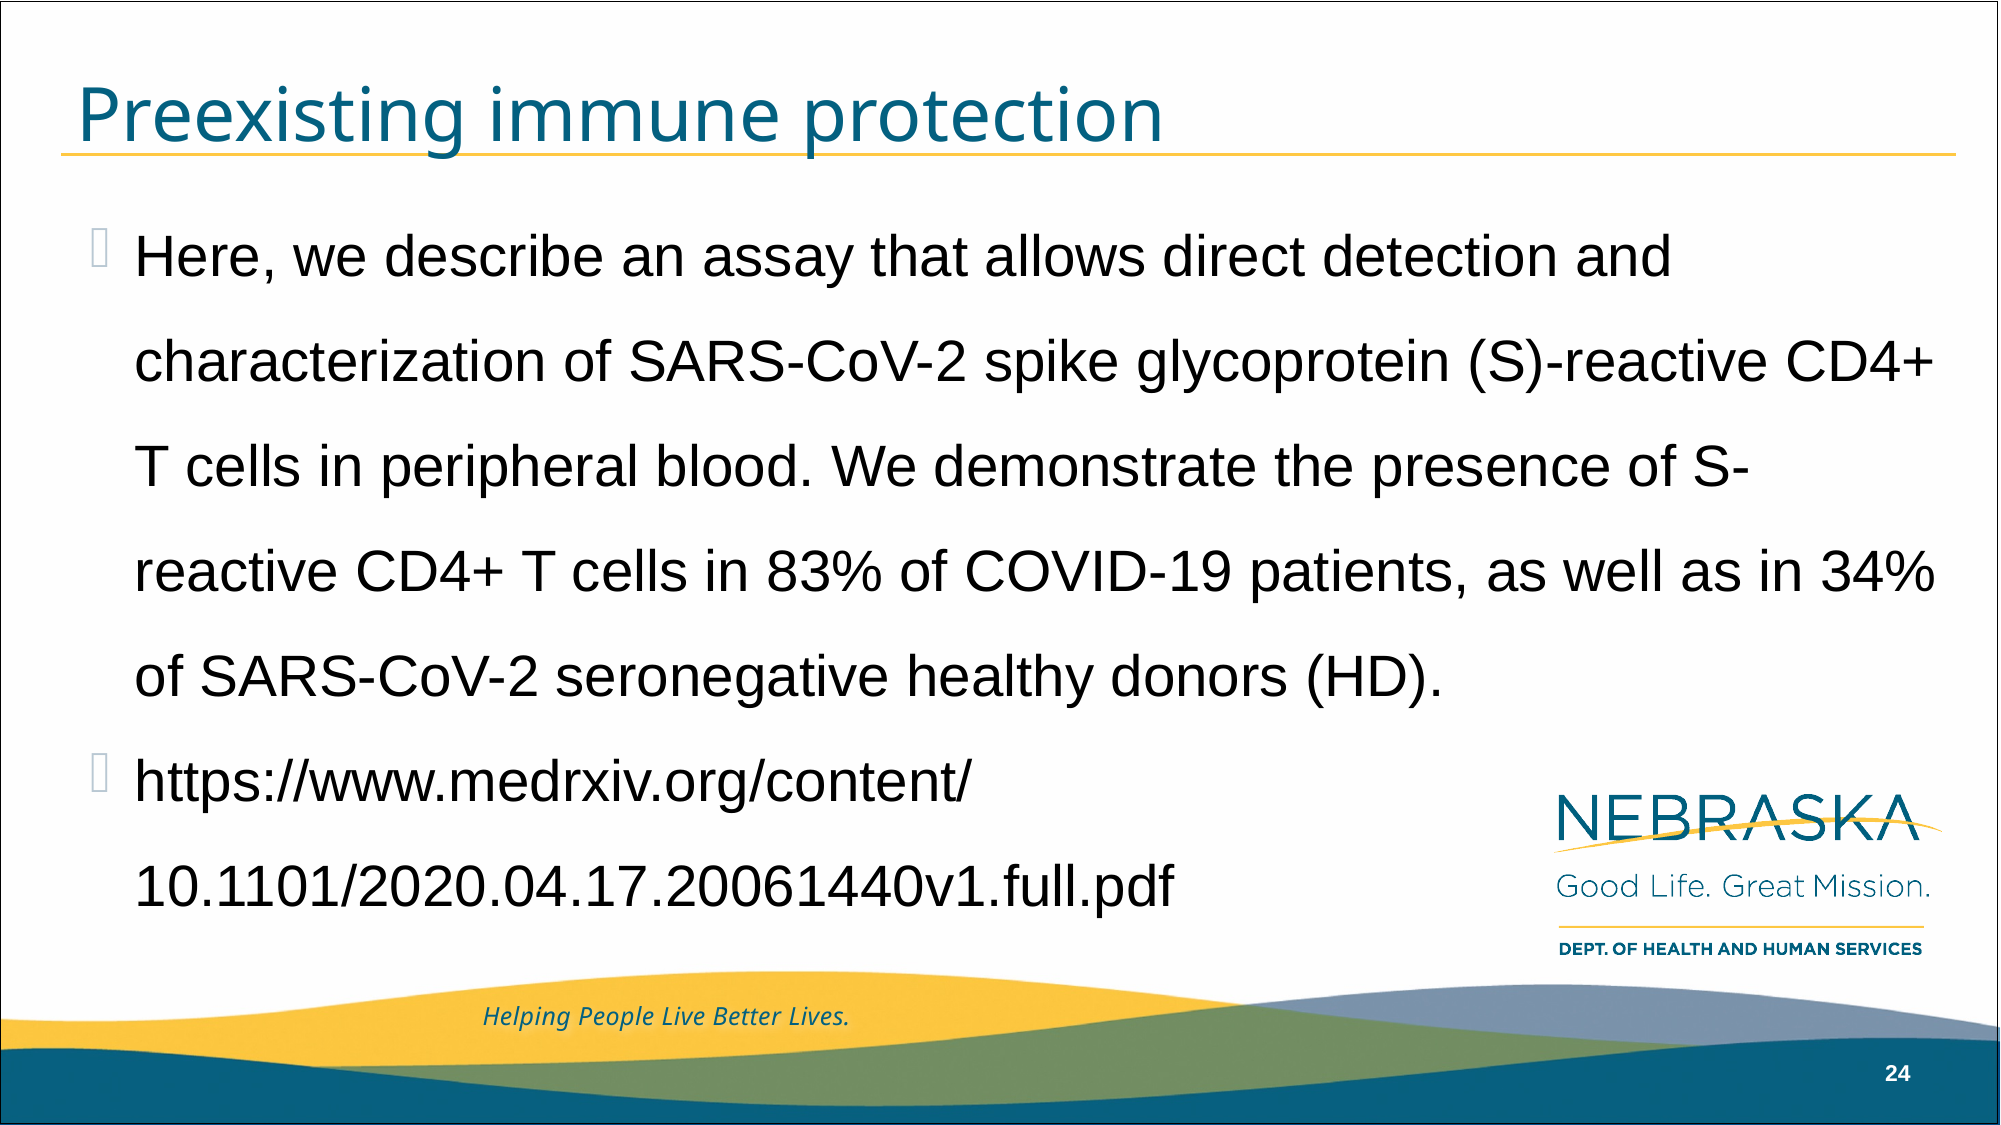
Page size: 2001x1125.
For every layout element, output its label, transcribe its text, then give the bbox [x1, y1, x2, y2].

picture [0, 0, 2001, 1125]
title Preexisting immune protection [61, 59, 1957, 175]
list Here, we describe an assay that allows direct detection and characterization of SARS-CoV-2 spike glycoprotein (S)-reactive CD4+ T cells in peripheral blood. We demonstrate the presence of S-reactive CD4+ T cells in 83% of COVID-19 patients, as well as in 34% of SARS-CoV-2 seronegative healthy donors (HD). https://www.medrxiv.org/content/10.1101/2020.04.17.20061440v1.full.pdf [59, 176, 1955, 1007]
picture [1, 2, 1997, 1107]
